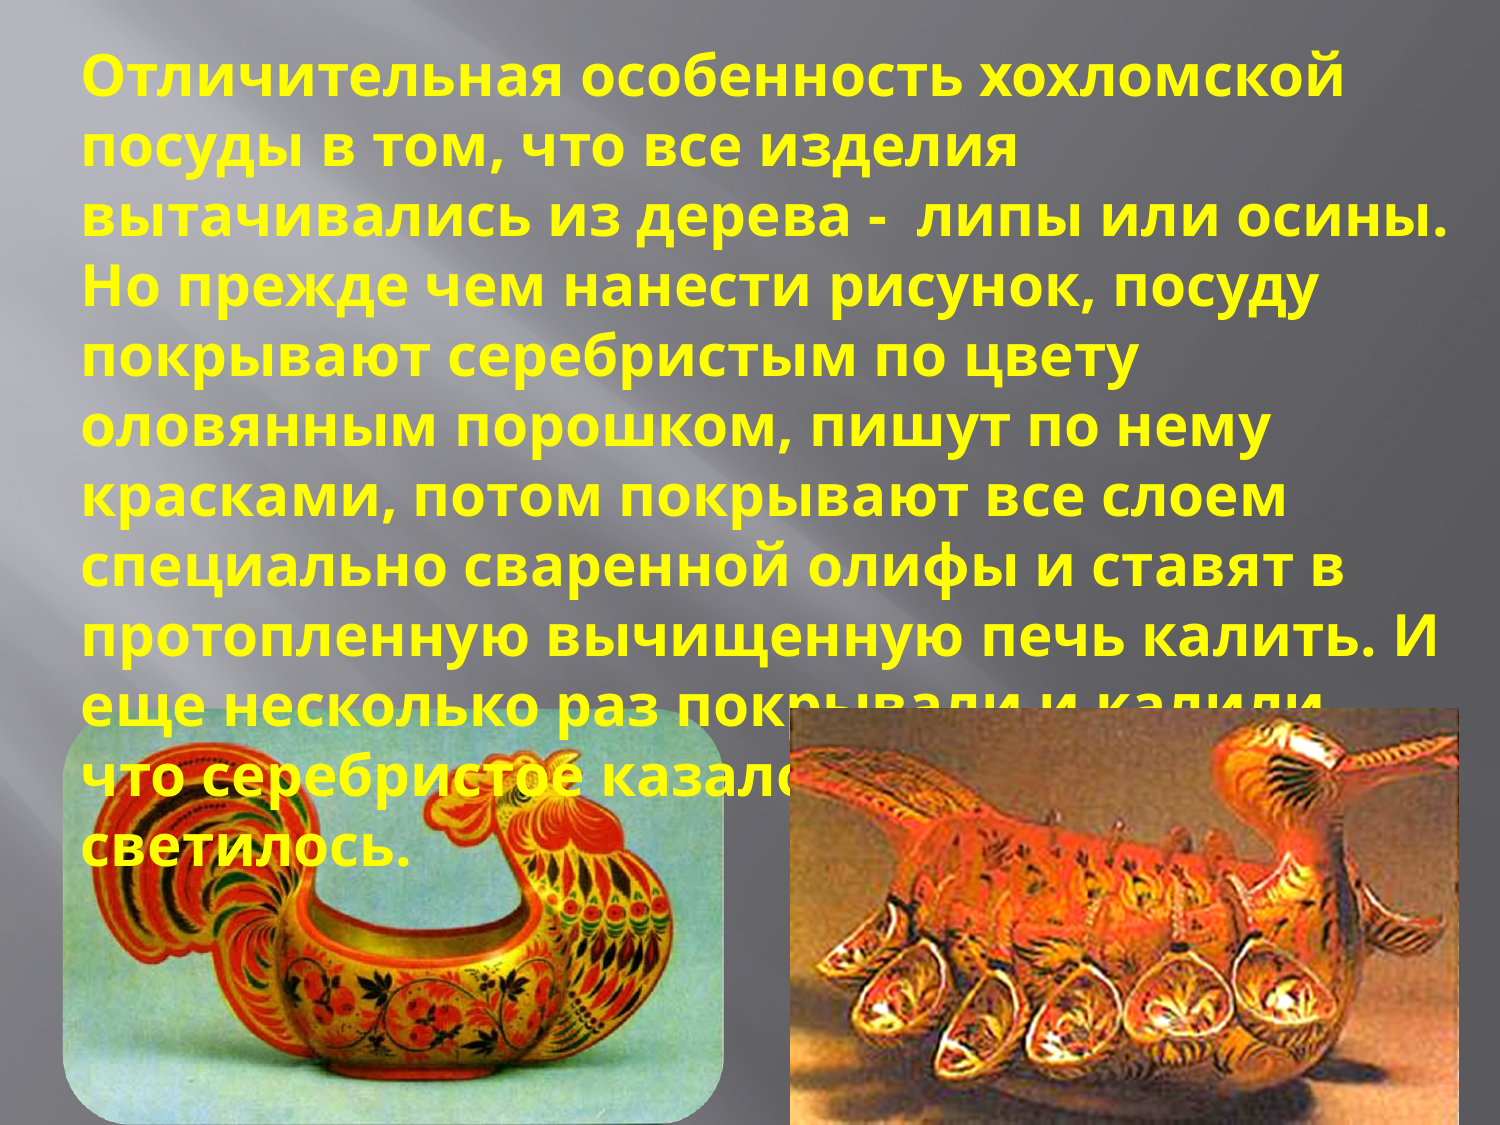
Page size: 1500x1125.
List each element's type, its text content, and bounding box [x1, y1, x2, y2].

picture [790, 708, 1459, 1125]
text_box Отличительная особенность хохломской посуды в том, что все изделия вытачивались из дерева - липы или осины. Но прежде чем нанести рисунок, посуду покрывают серебристым по цвету оловянным порошком, пишут по нему красками, потом покрывают все слоем специально сваренной олифы и ставят в протопленную вычищенную печь калить. И еще несколько раз покрывали и калили, что серебристое казалось уже золотым и светилось. [66, 30, 1478, 886]
picture [62, 708, 724, 1125]
